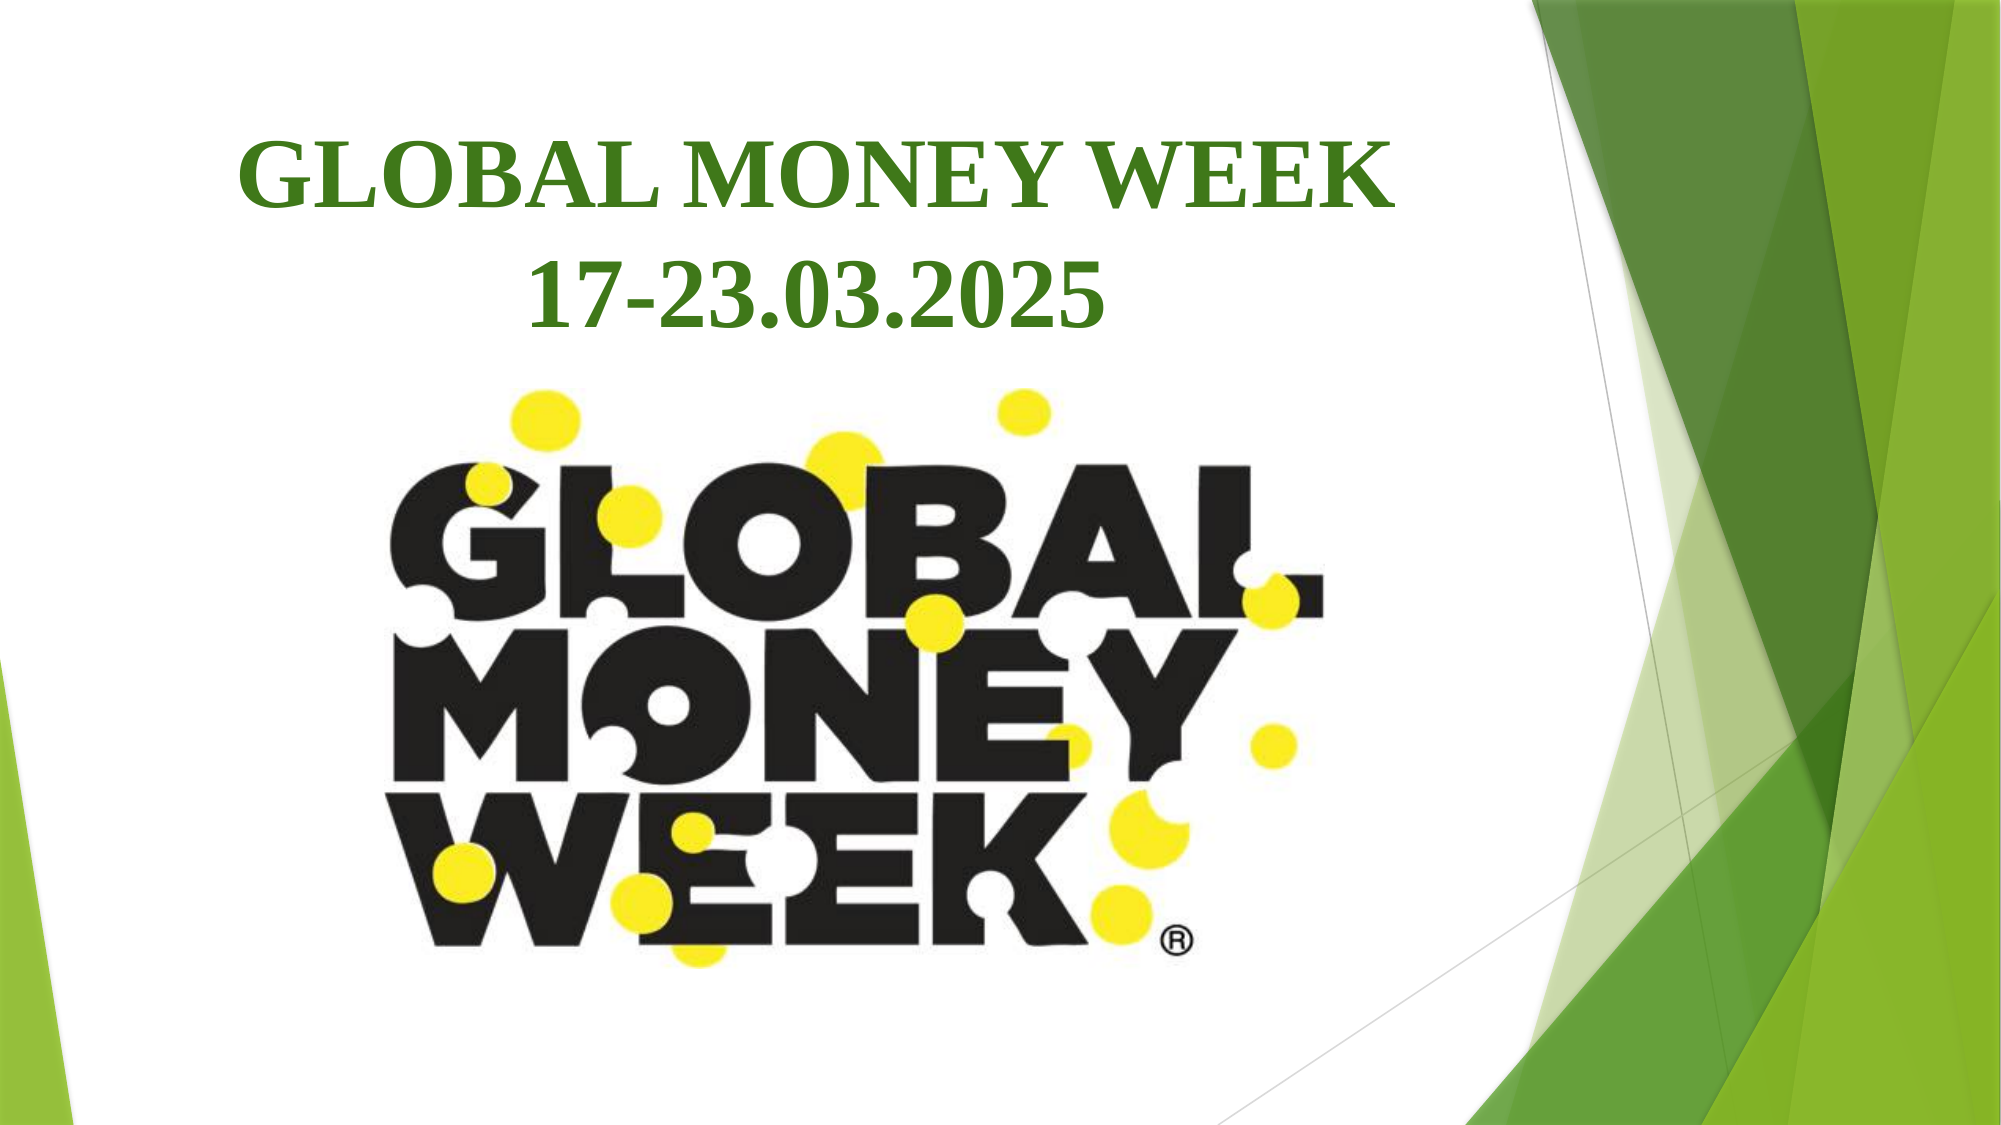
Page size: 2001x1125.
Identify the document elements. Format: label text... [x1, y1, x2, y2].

picture [384, 388, 1325, 969]
title GLOBAL MONEY WEEK 17-23.03.2025 [111, 99, 1522, 389]
